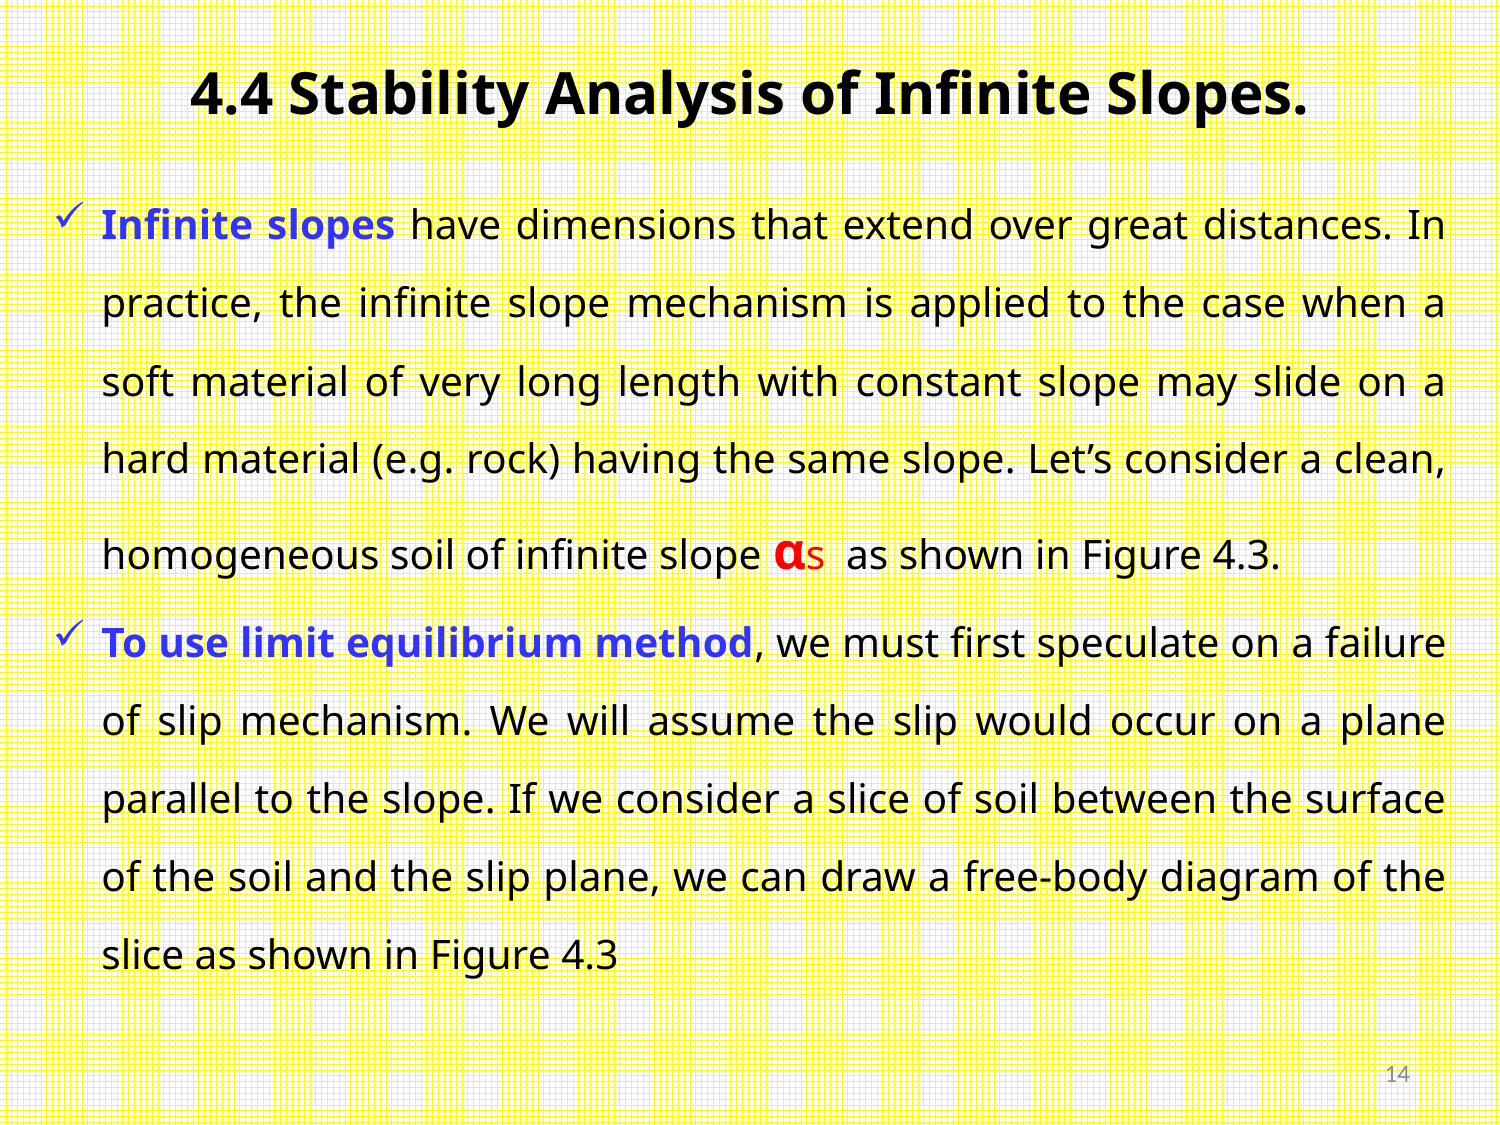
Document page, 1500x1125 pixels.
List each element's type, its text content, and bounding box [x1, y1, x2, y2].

slide_number 14 [1074, 1042, 1425, 1103]
title 4.4 Stability Analysis of Infinite Slopes. [75, 45, 1425, 138]
list Infinite slopes have dimensions that extend over great distances. In practice, the infinite slope mechanism is applied to the case when a soft material of very long length with constant slope may slide on a hard material (e.g. rock) having the same slope. Let’s consider a clean, homogeneous soil of infinite slope αs as shown in Figure 4.3. To use limit equilibrium method, we must first speculate on a failure of slip mechanism. We will assume the slip would occur on a plane parallel to the slope. If we consider a slice of soil between the surface of the soil and the slip plane, we can draw a free-body diagram of the slice as shown in Figure 4.3 [37, 162, 1463, 1063]
